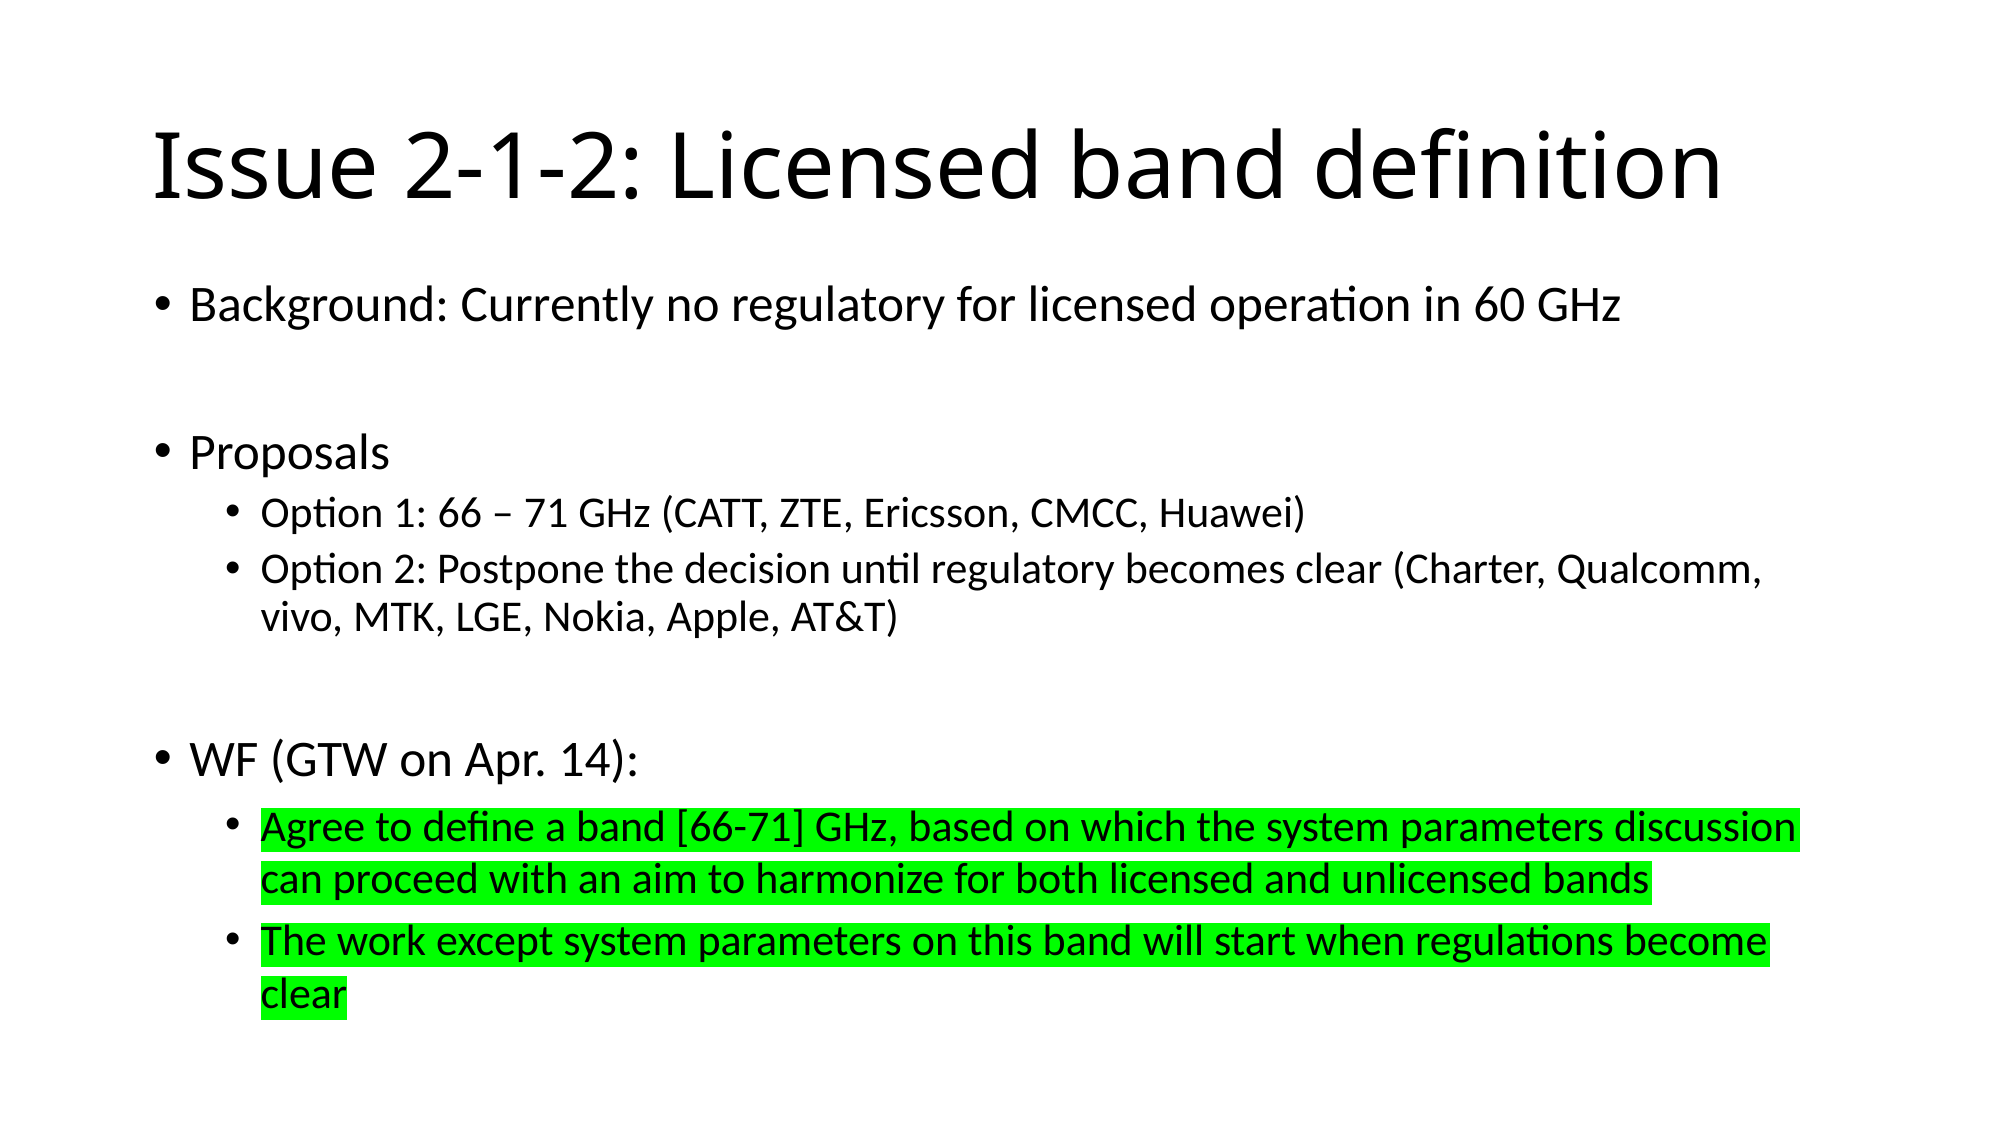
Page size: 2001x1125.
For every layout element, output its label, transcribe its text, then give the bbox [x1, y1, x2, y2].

title Issue 2-1-2: Licensed band definition [137, 59, 1863, 278]
list Background: Currently no regulatory for licensed operation in 60 GHz Proposals Option 1: 66 – 71 GHz (CATT, ZTE, Ericsson, CMCC, Huawei) Option 2: Postpone the decision until regulatory becomes clear (Charter, Qualcomm, vivo, MTK, LGE, Nokia, Apple, AT&T) WF (GTW on Apr. 14): Agree to define a band [66-71] GHz, based on which the system parameters discussion can proceed with an aim to harmonize for both licensed and unlicensed bands The work except system parameters on this band will start when regulations become clear [138, 270, 1864, 1029]
